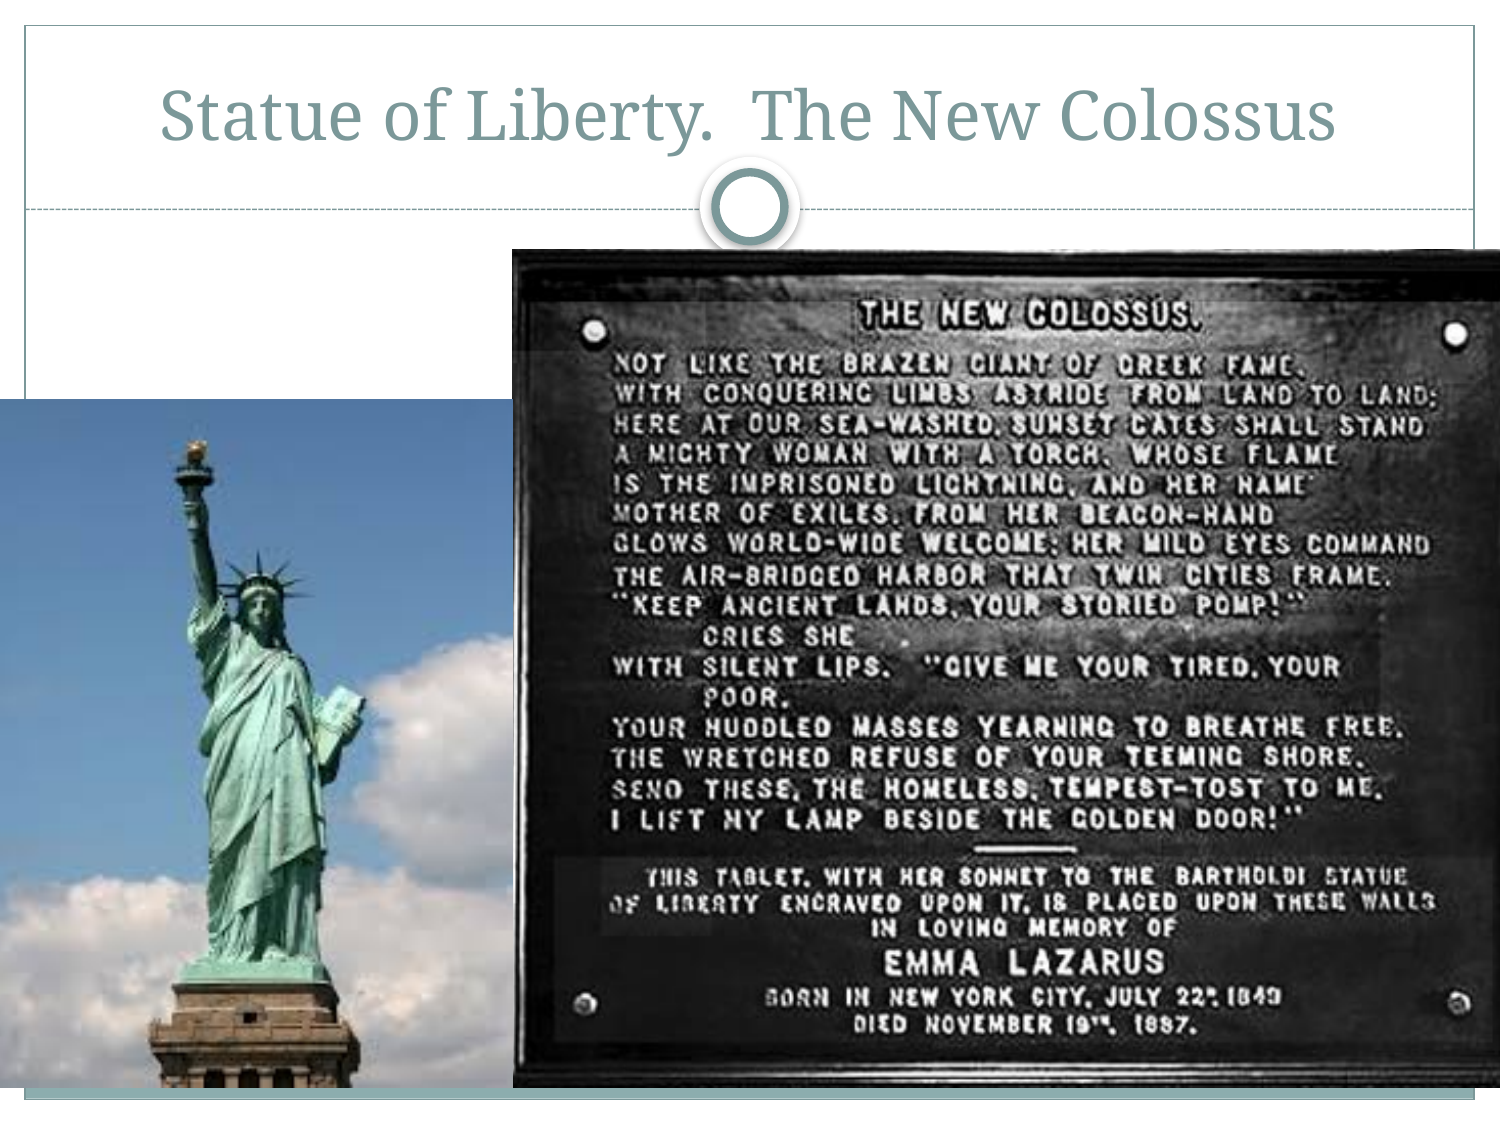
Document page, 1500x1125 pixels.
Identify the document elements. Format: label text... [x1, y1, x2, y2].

title Statue of Liberty. The New Colossus [49, 37, 1450, 162]
picture [0, 249, 1500, 1088]
